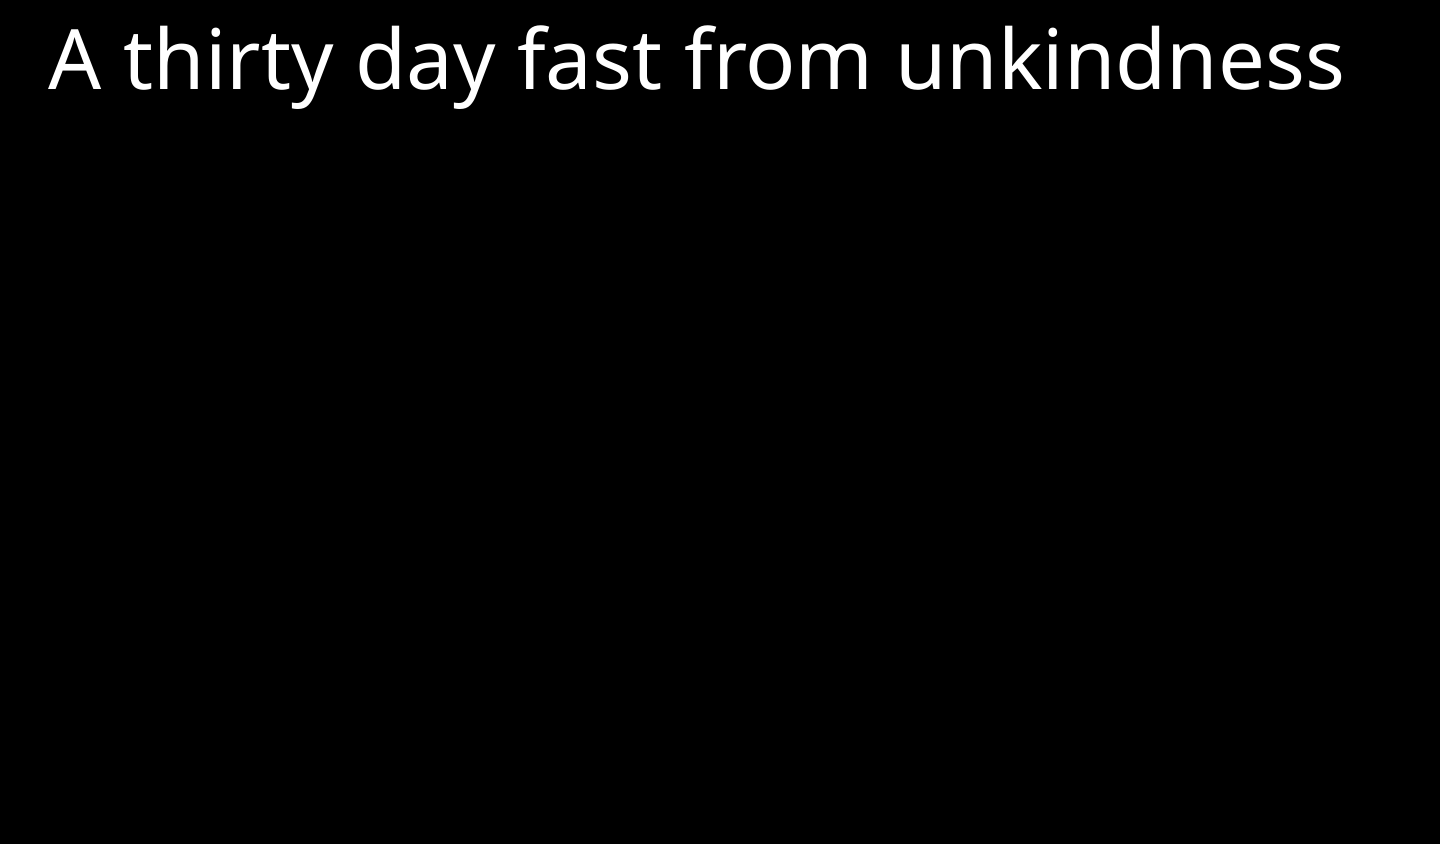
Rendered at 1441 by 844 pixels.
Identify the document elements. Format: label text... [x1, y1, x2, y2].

subtitle A thirty day fast from unkindness [36, 0, 1393, 844]
